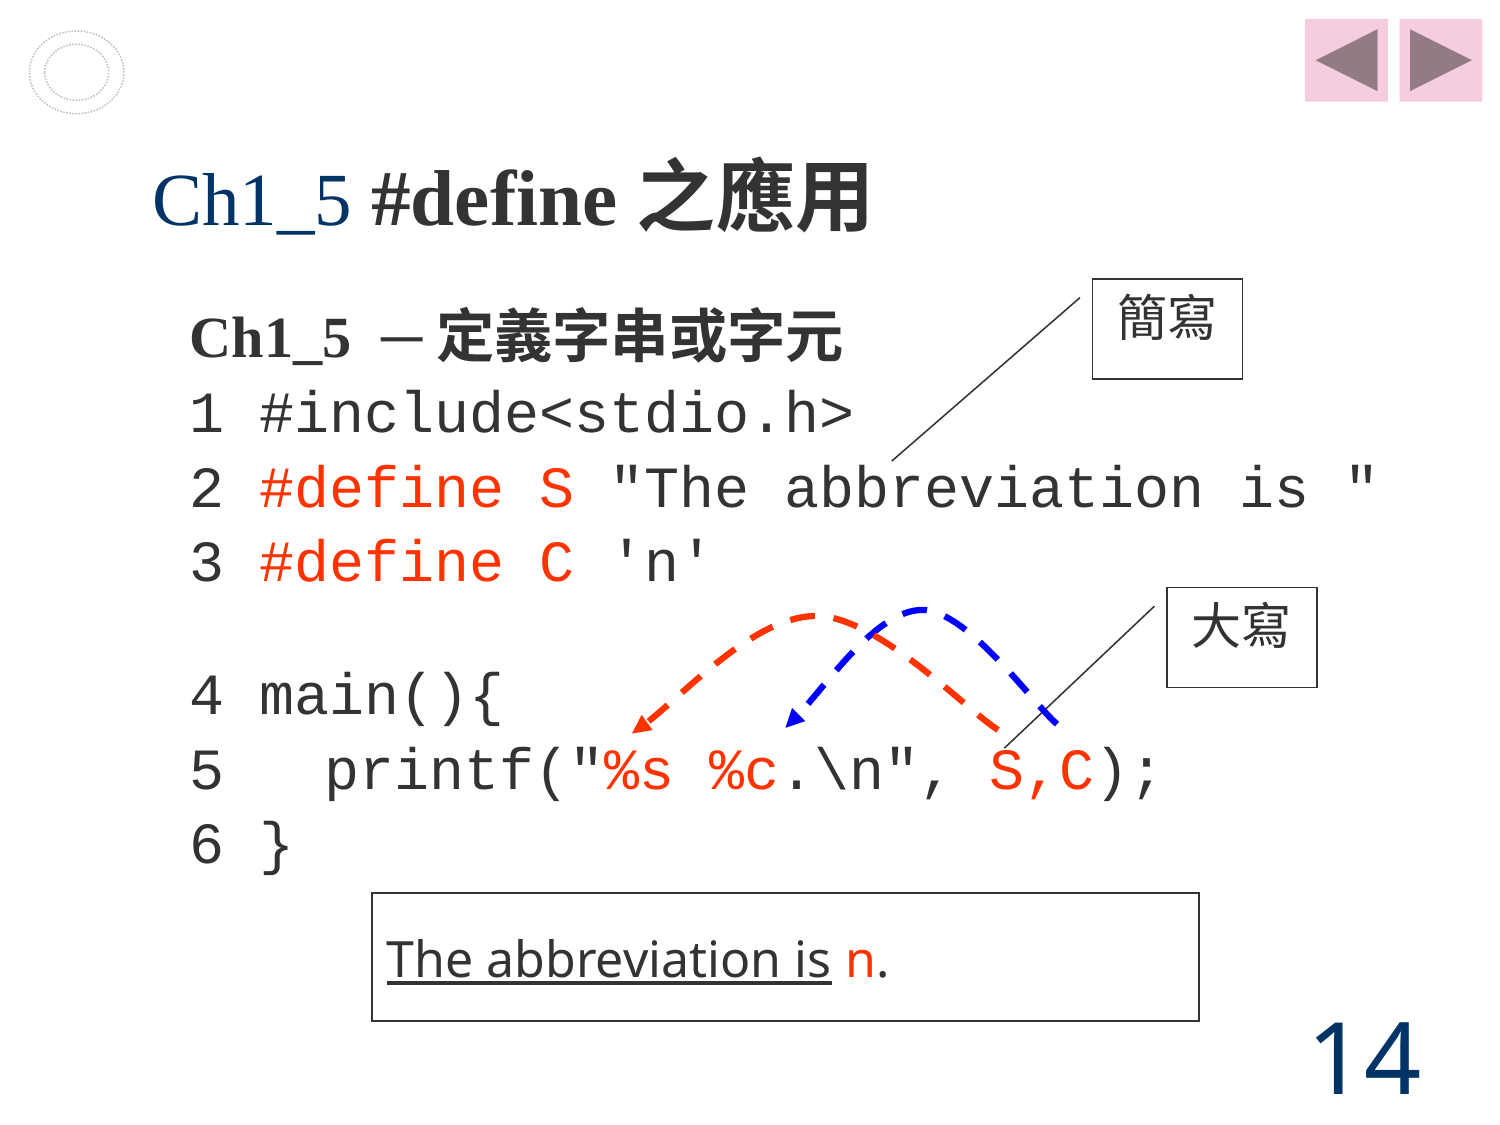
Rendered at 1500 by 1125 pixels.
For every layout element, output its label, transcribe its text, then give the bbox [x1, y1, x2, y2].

text_box 簡寫 [1092, 278, 1243, 379]
text_box Ch1_5 ─定義字串或字元 1 #include<stdio.h> 2 #define S "The abbreviation is " 3 #define C 'n' [174, 299, 1412, 681]
text_box 大寫 [1166, 587, 1317, 688]
text_box [631, 615, 999, 734]
text_box 4 main(){ 5 printf("%s %c.\n", S,C); 6 } [174, 657, 1211, 896]
title Ch1_5 #define之應用 [137, 99, 1388, 288]
slide_number 14 [1245, 1024, 1483, 1101]
text_box [872, 609, 1058, 725]
text_box The abbreviation is n. [372, 896, 1199, 1022]
